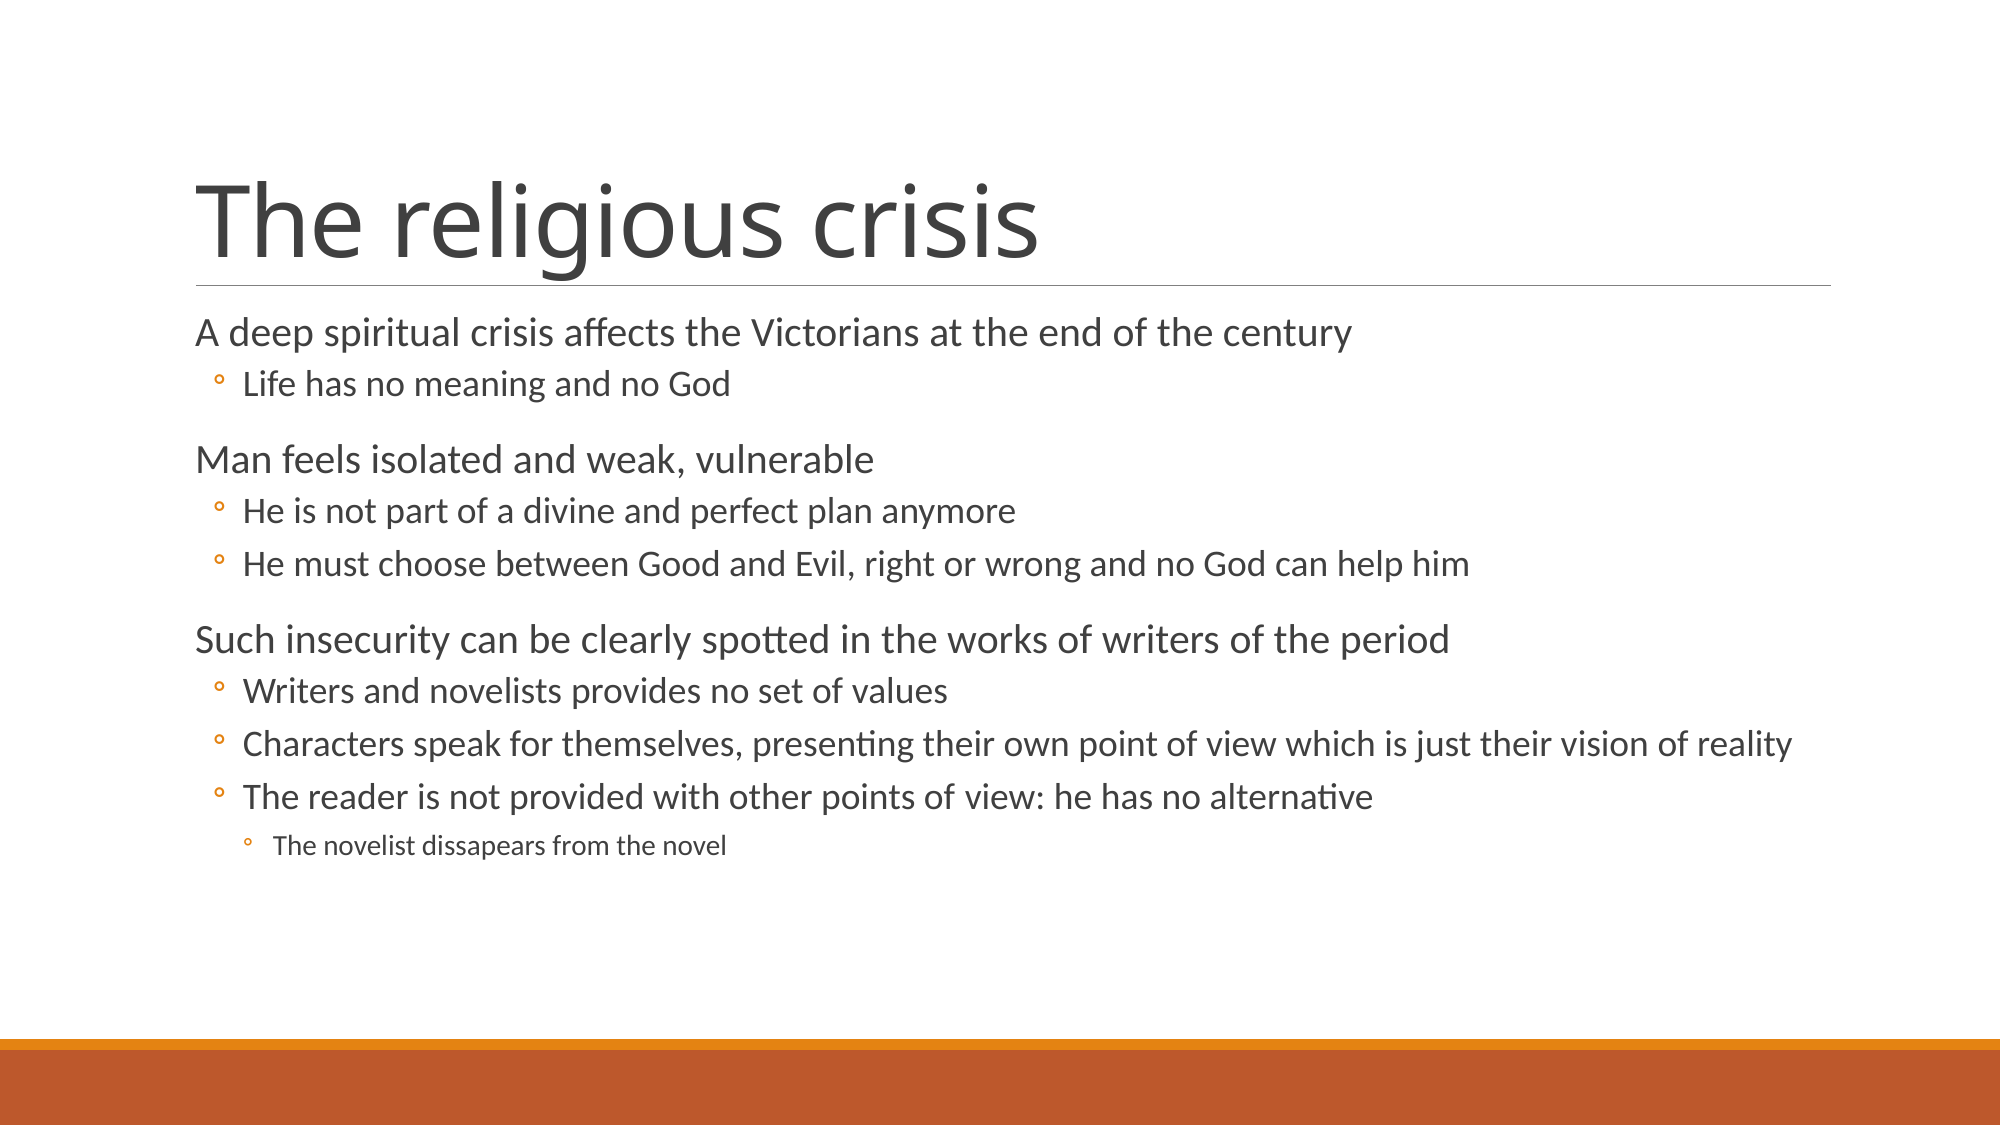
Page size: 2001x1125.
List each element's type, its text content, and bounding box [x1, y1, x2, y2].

list A deep spiritual crisis affects the Victorians at the end of the century Life has no meaning and no God Man feels isolated and weak, vulnerable He is not part of a divine and perfect plan anymore He must choose between Good and Evil, right or wrong and no God can help him Such insecurity can be clearly spotted in the works of writers of the period Writers and novelists provides no set of values Characters speak for themselves, presenting their own point of view which is just their vision of reality The reader is not provided with other points of view: he has no alternative The novelist dissapears from the novel [180, 302, 1830, 963]
title The religious crisis [180, 47, 1830, 285]
